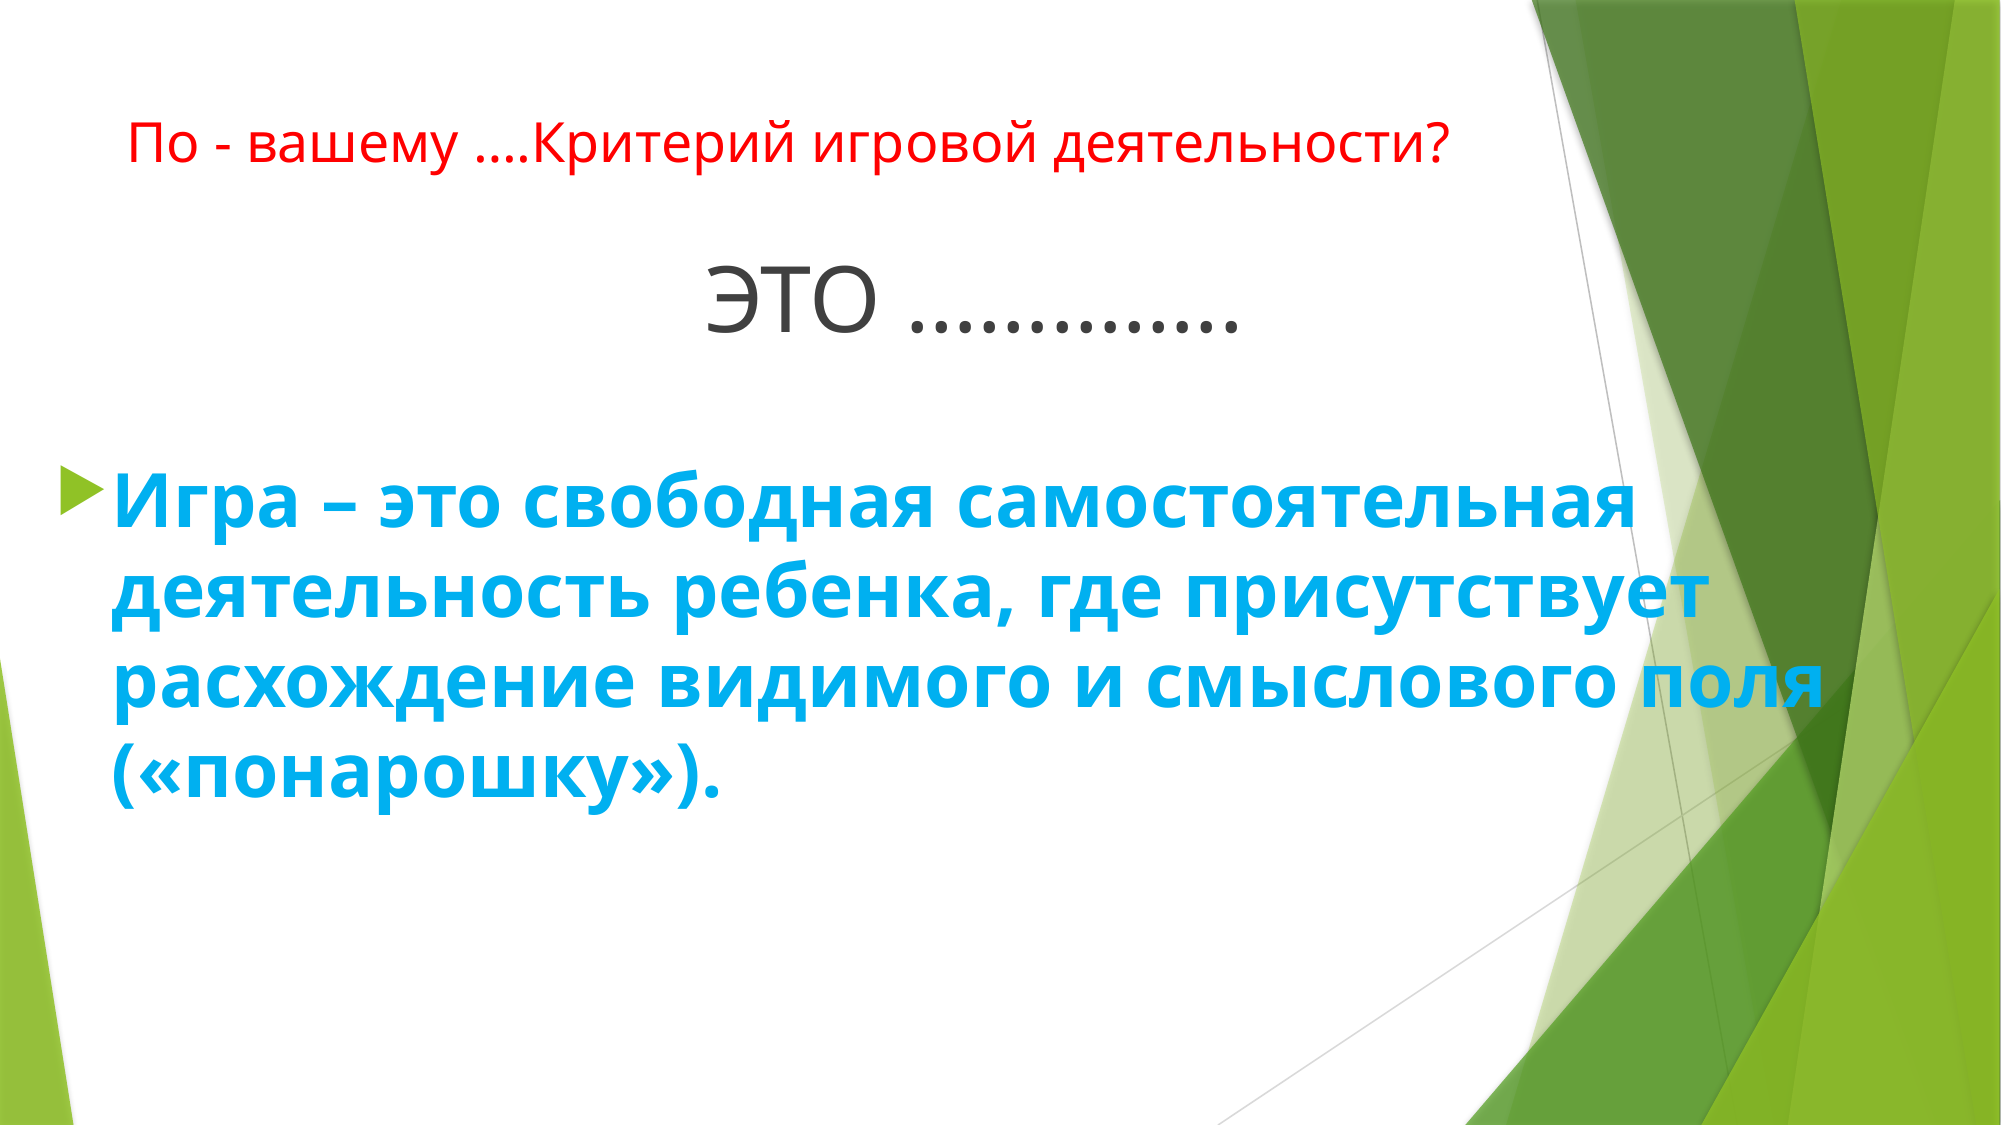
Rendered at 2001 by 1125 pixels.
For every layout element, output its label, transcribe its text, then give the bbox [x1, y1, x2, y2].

title По - вашему ….Критерий игровой деятельности? [111, 99, 1522, 189]
list ЭТО ………….. Игра – это свободная самостоятельная деятельность ребенка, где присутствует расхождение видимого и смыслового поля («понарошку»). [40, 233, 1910, 1102]
